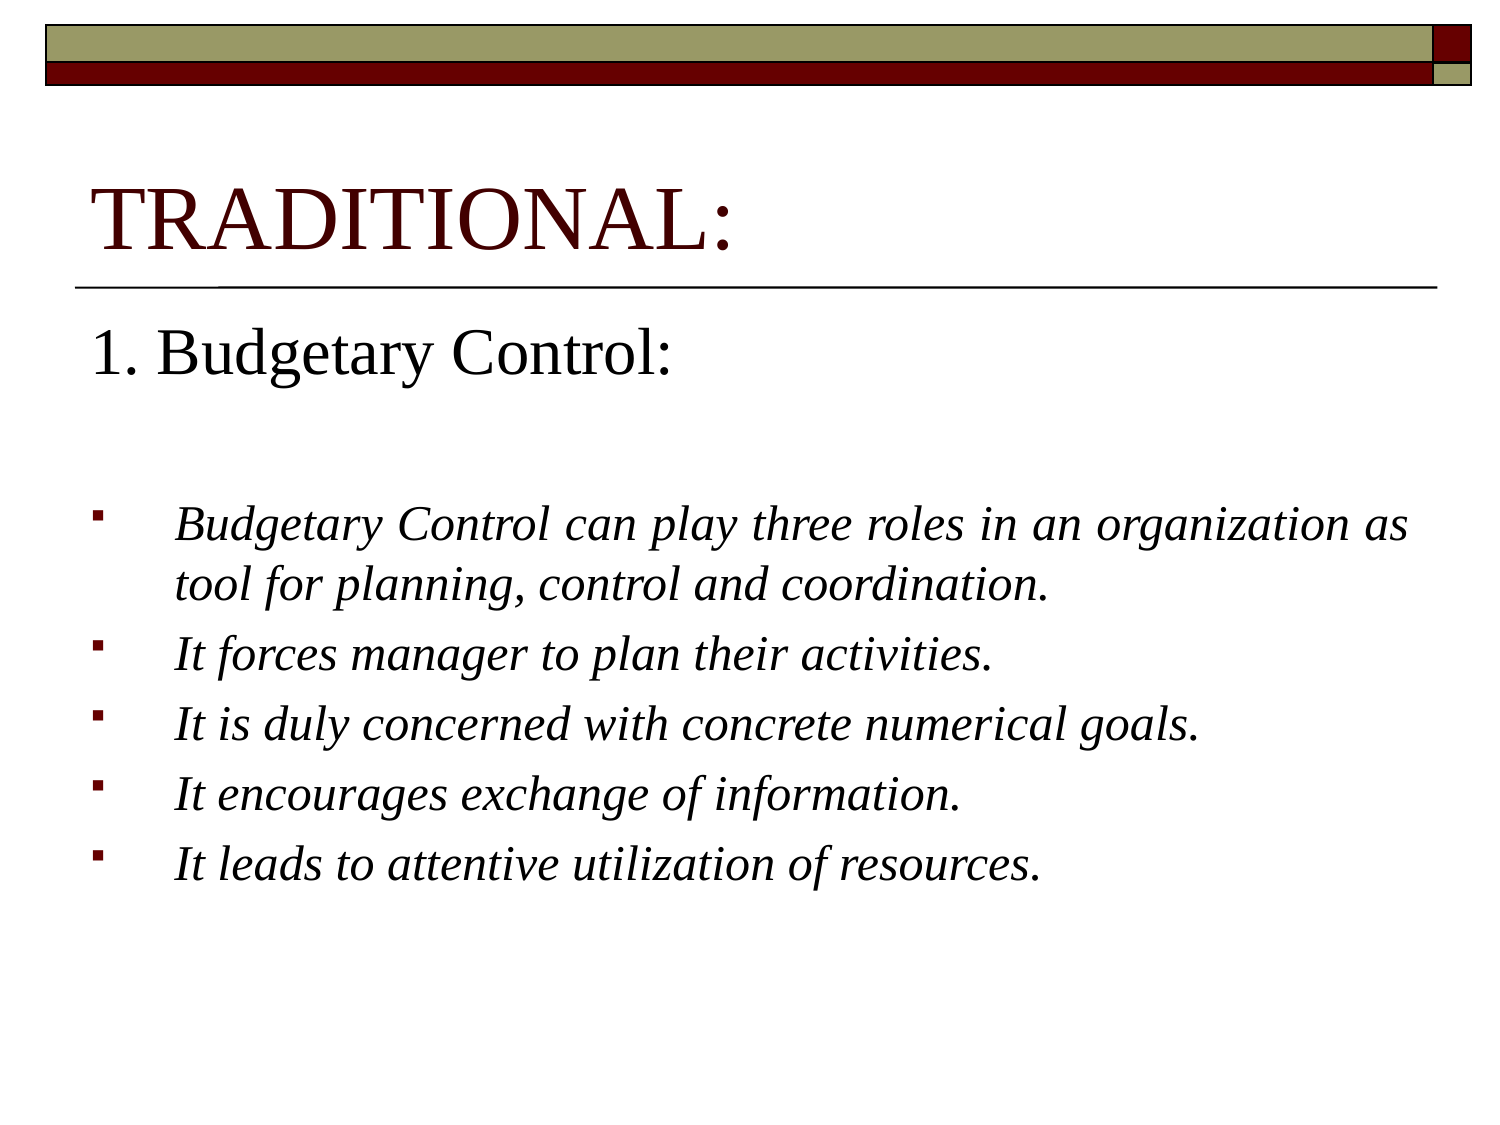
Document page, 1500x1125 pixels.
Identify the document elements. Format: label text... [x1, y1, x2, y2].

list 1. Budgetary Control: Budgetary Control can play three roles in an organization as tool for planning, control and coordination. It forces manager to plan their activities. It is duly concerned with concrete numerical goals. It encourages exchange of information. It leads to attentive utilization of resources. [74, 299, 1426, 1006]
title TRADITIONAL: [74, 87, 1426, 276]
